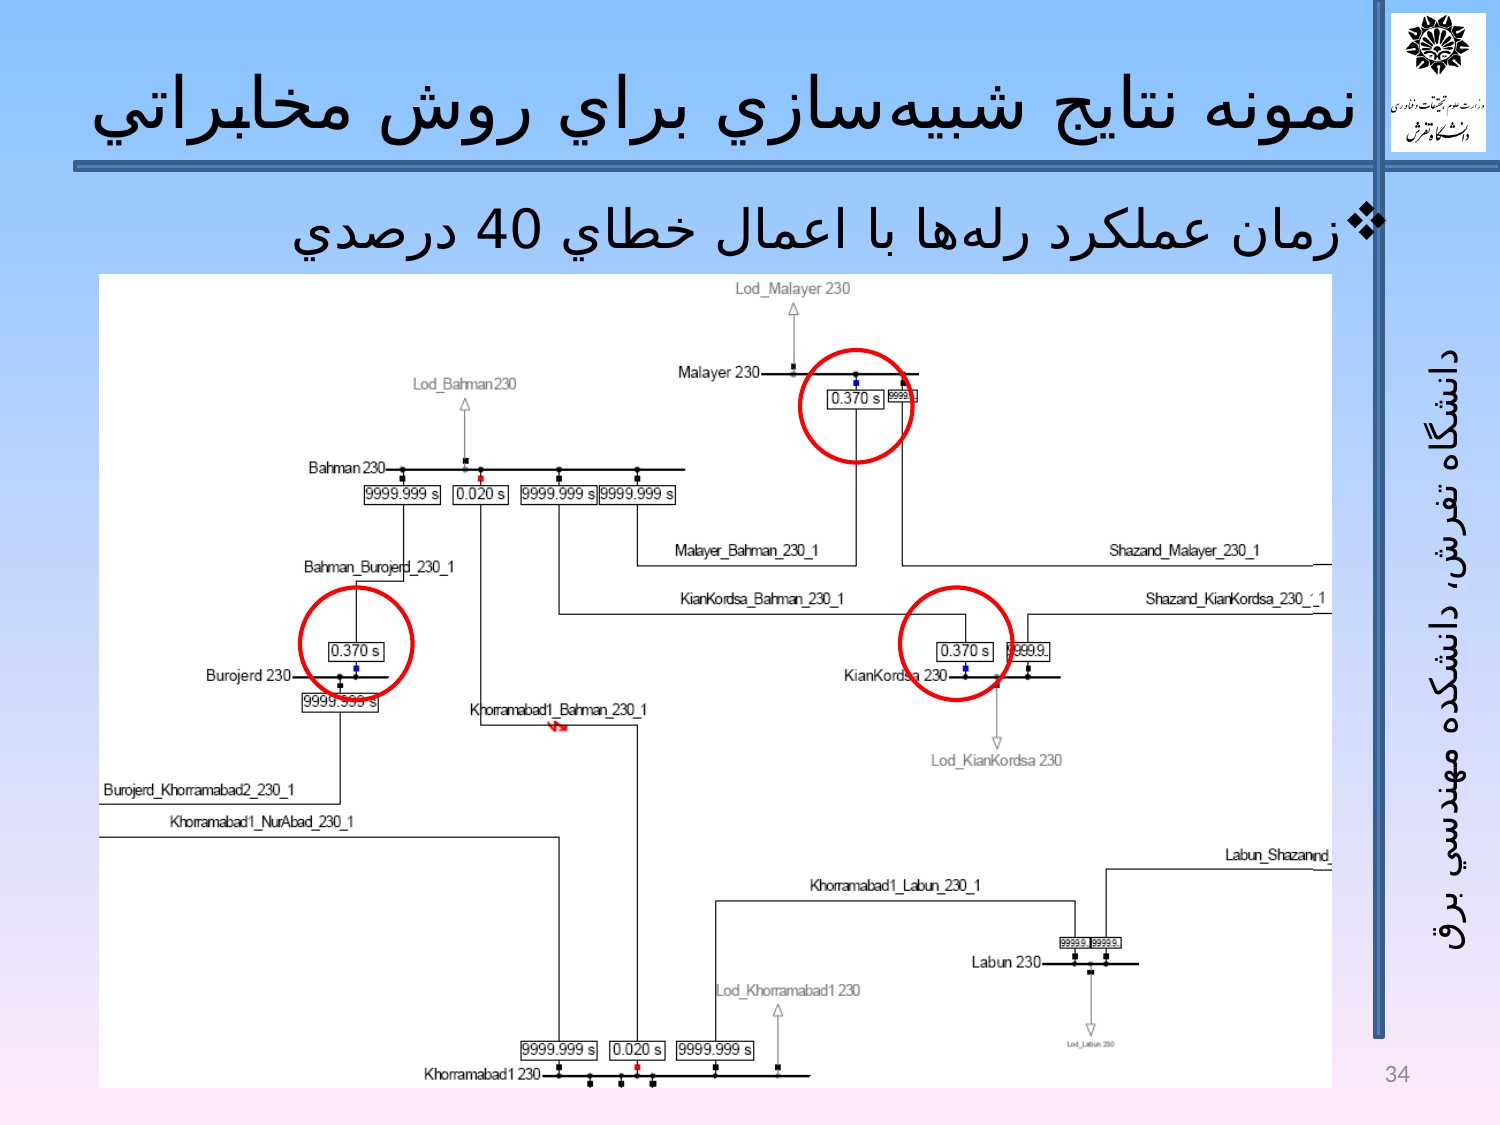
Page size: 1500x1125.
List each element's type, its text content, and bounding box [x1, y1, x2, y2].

text_box دانشگاه تفرش، دانشكده مهندسي برق [1412, 175, 1473, 1125]
picture [1390, 13, 1486, 152]
text_box نمونه نتايج شبيه‌سازي براي روش مخابراتي [0, 0, 1375, 150]
text_box [1373, 325, 1385, 1039]
text_box زمان عملكرد رله‌ها با اعمال خطاي 40 درصدي [249, 187, 1413, 325]
text_box [1385, 160, 1500, 172]
picture [99, 274, 1332, 1088]
slide_number 34 [1074, 1042, 1425, 1103]
text_box [1373, 0, 1385, 187]
text_box [73, 160, 1373, 172]
